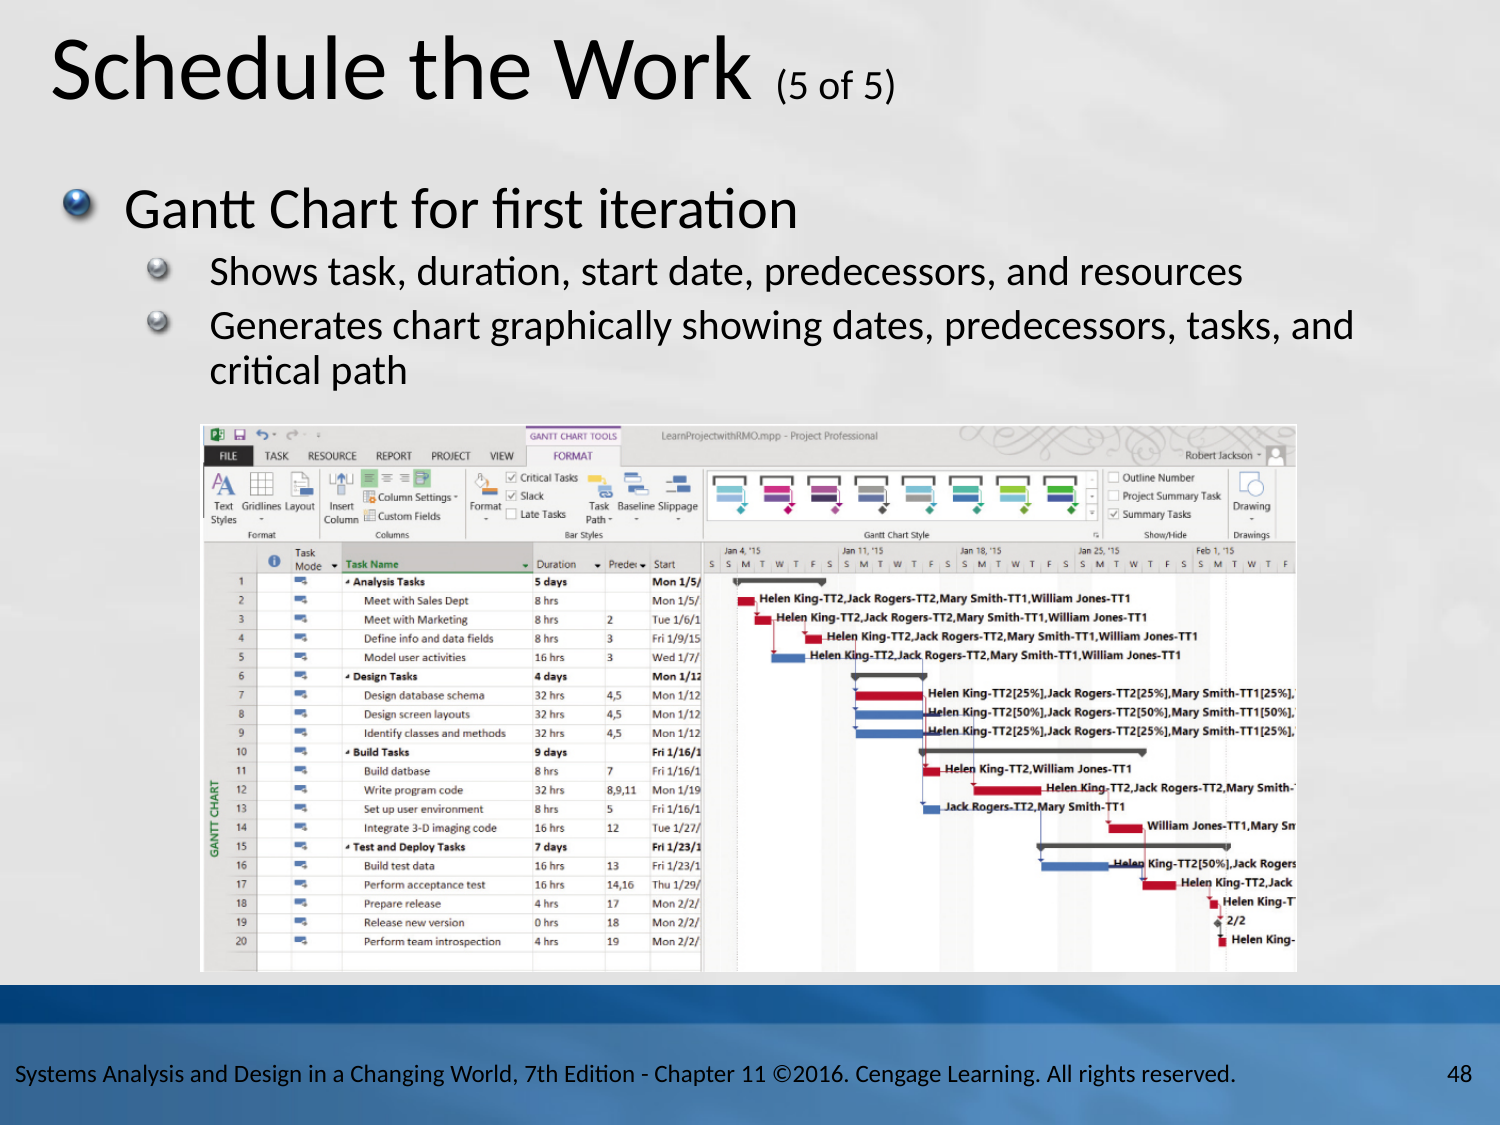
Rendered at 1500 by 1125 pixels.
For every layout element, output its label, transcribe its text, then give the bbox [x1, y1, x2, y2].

slide_number 48 [1362, 1042, 1488, 1103]
picture [0, 0, 1500, 1125]
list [199, 424, 1298, 972]
list Gantt Chart for first iteration Shows task, duration, start date, predecessors, and resources Generates chart graphically showing dates, predecessors, tasks, and critical path [59, 178, 1435, 397]
title Schedule the Work (5 of 5) [50, 20, 1425, 121]
footer Systems Analysis and Design in a Changing World, 7th Edition - Chapter 11 ©2016. Cengage Learning. All rights reserved. [0, 1042, 1263, 1103]
